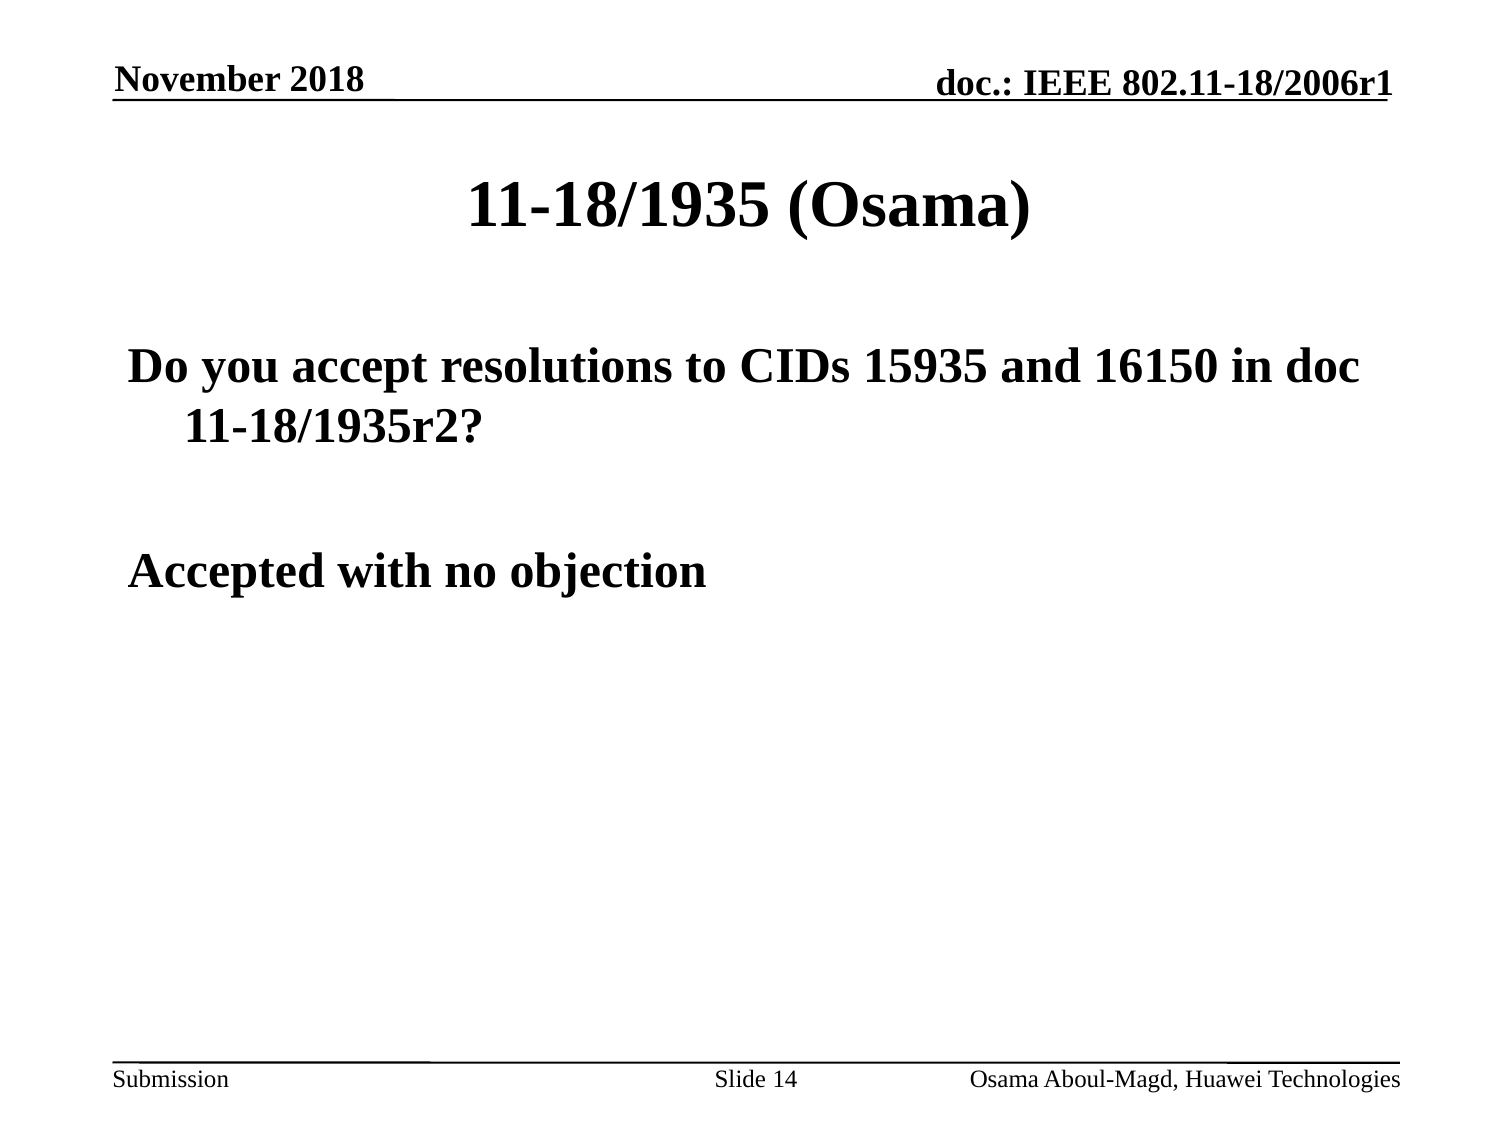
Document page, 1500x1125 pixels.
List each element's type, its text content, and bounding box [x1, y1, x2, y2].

list Do you accept resolutions to CIDs 15935 and 16150 in doc 11-18/1935r2? Accepted with no objection [112, 324, 1388, 1000]
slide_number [114, 54, 423, 100]
footer Osama Aboul-Magd, Huawei Technologies [878, 1061, 1402, 1093]
slide_number Slide 14 [712, 1061, 800, 1123]
title 11-18/1935 (Osama) [112, 112, 1388, 288]
